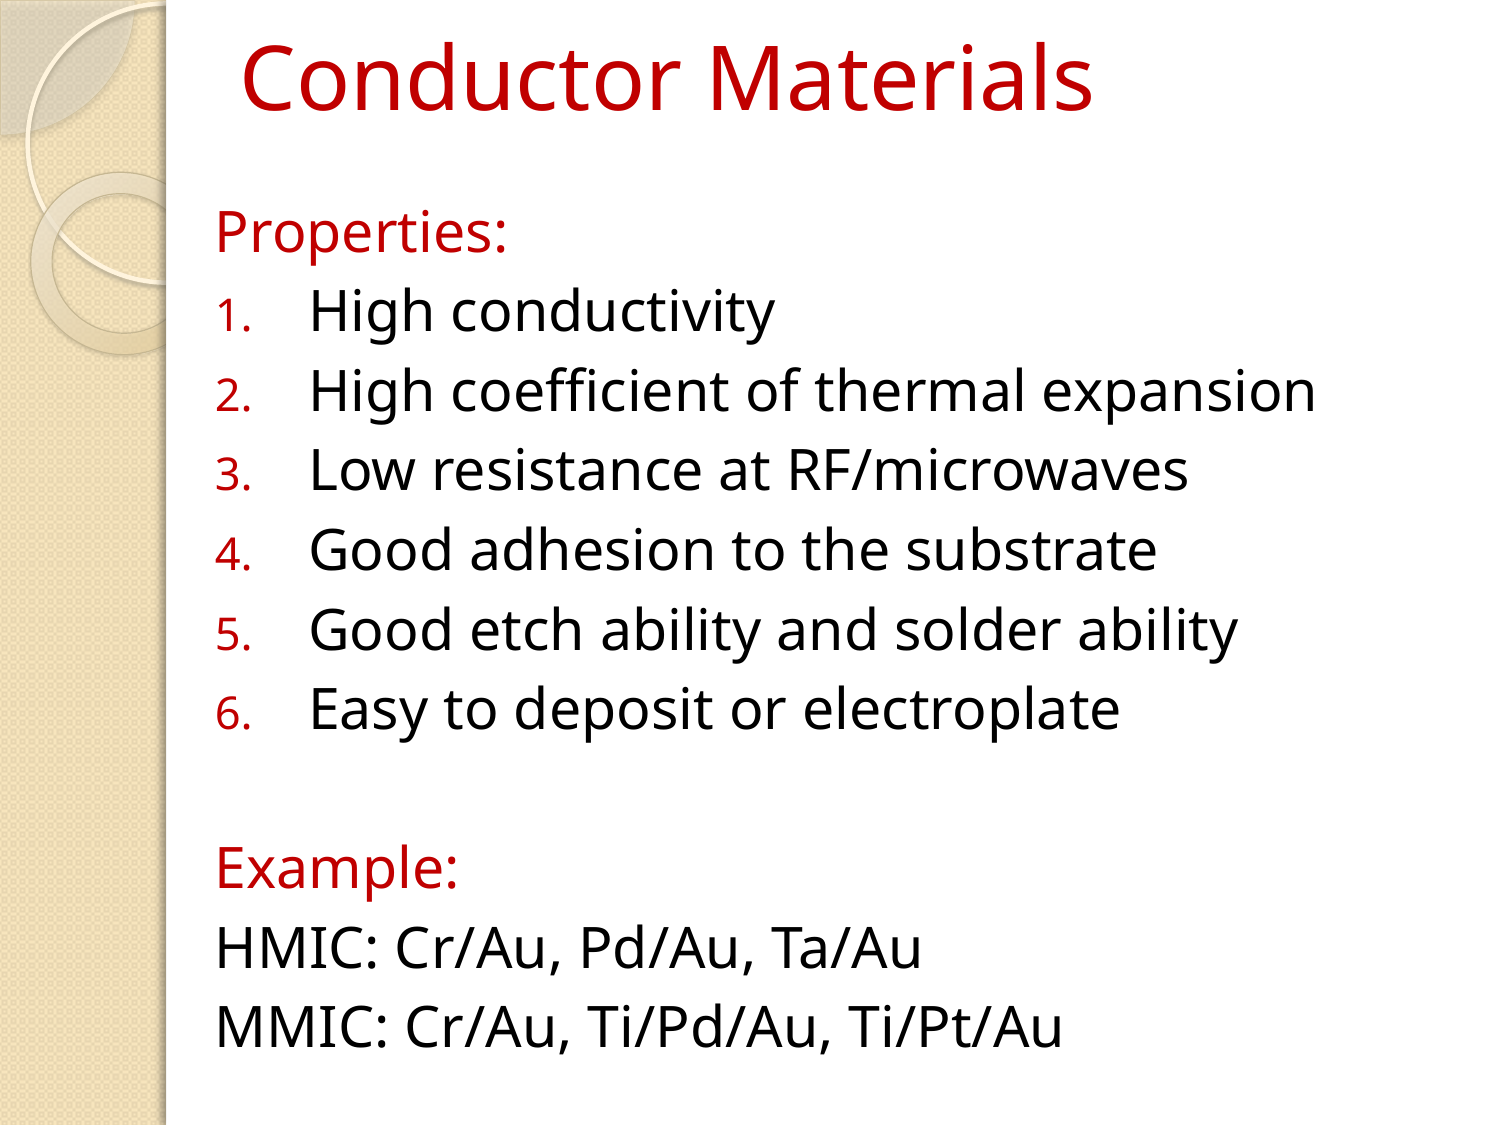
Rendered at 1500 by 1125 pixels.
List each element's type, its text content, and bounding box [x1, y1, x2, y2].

list Properties: High conductivity High coefficient of thermal expansion Low resistance at RF/microwaves Good adhesion to the substrate Good etch ability and solder ability Easy to deposit or electroplate Example: HMIC: Cr/Au, Pd/Au, Ta/Au MMIC: Cr/Au, Ti/Pd/Au, Ti/Pt/Au [187, 187, 1466, 1075]
title Conductor Materials [225, 0, 1455, 150]
